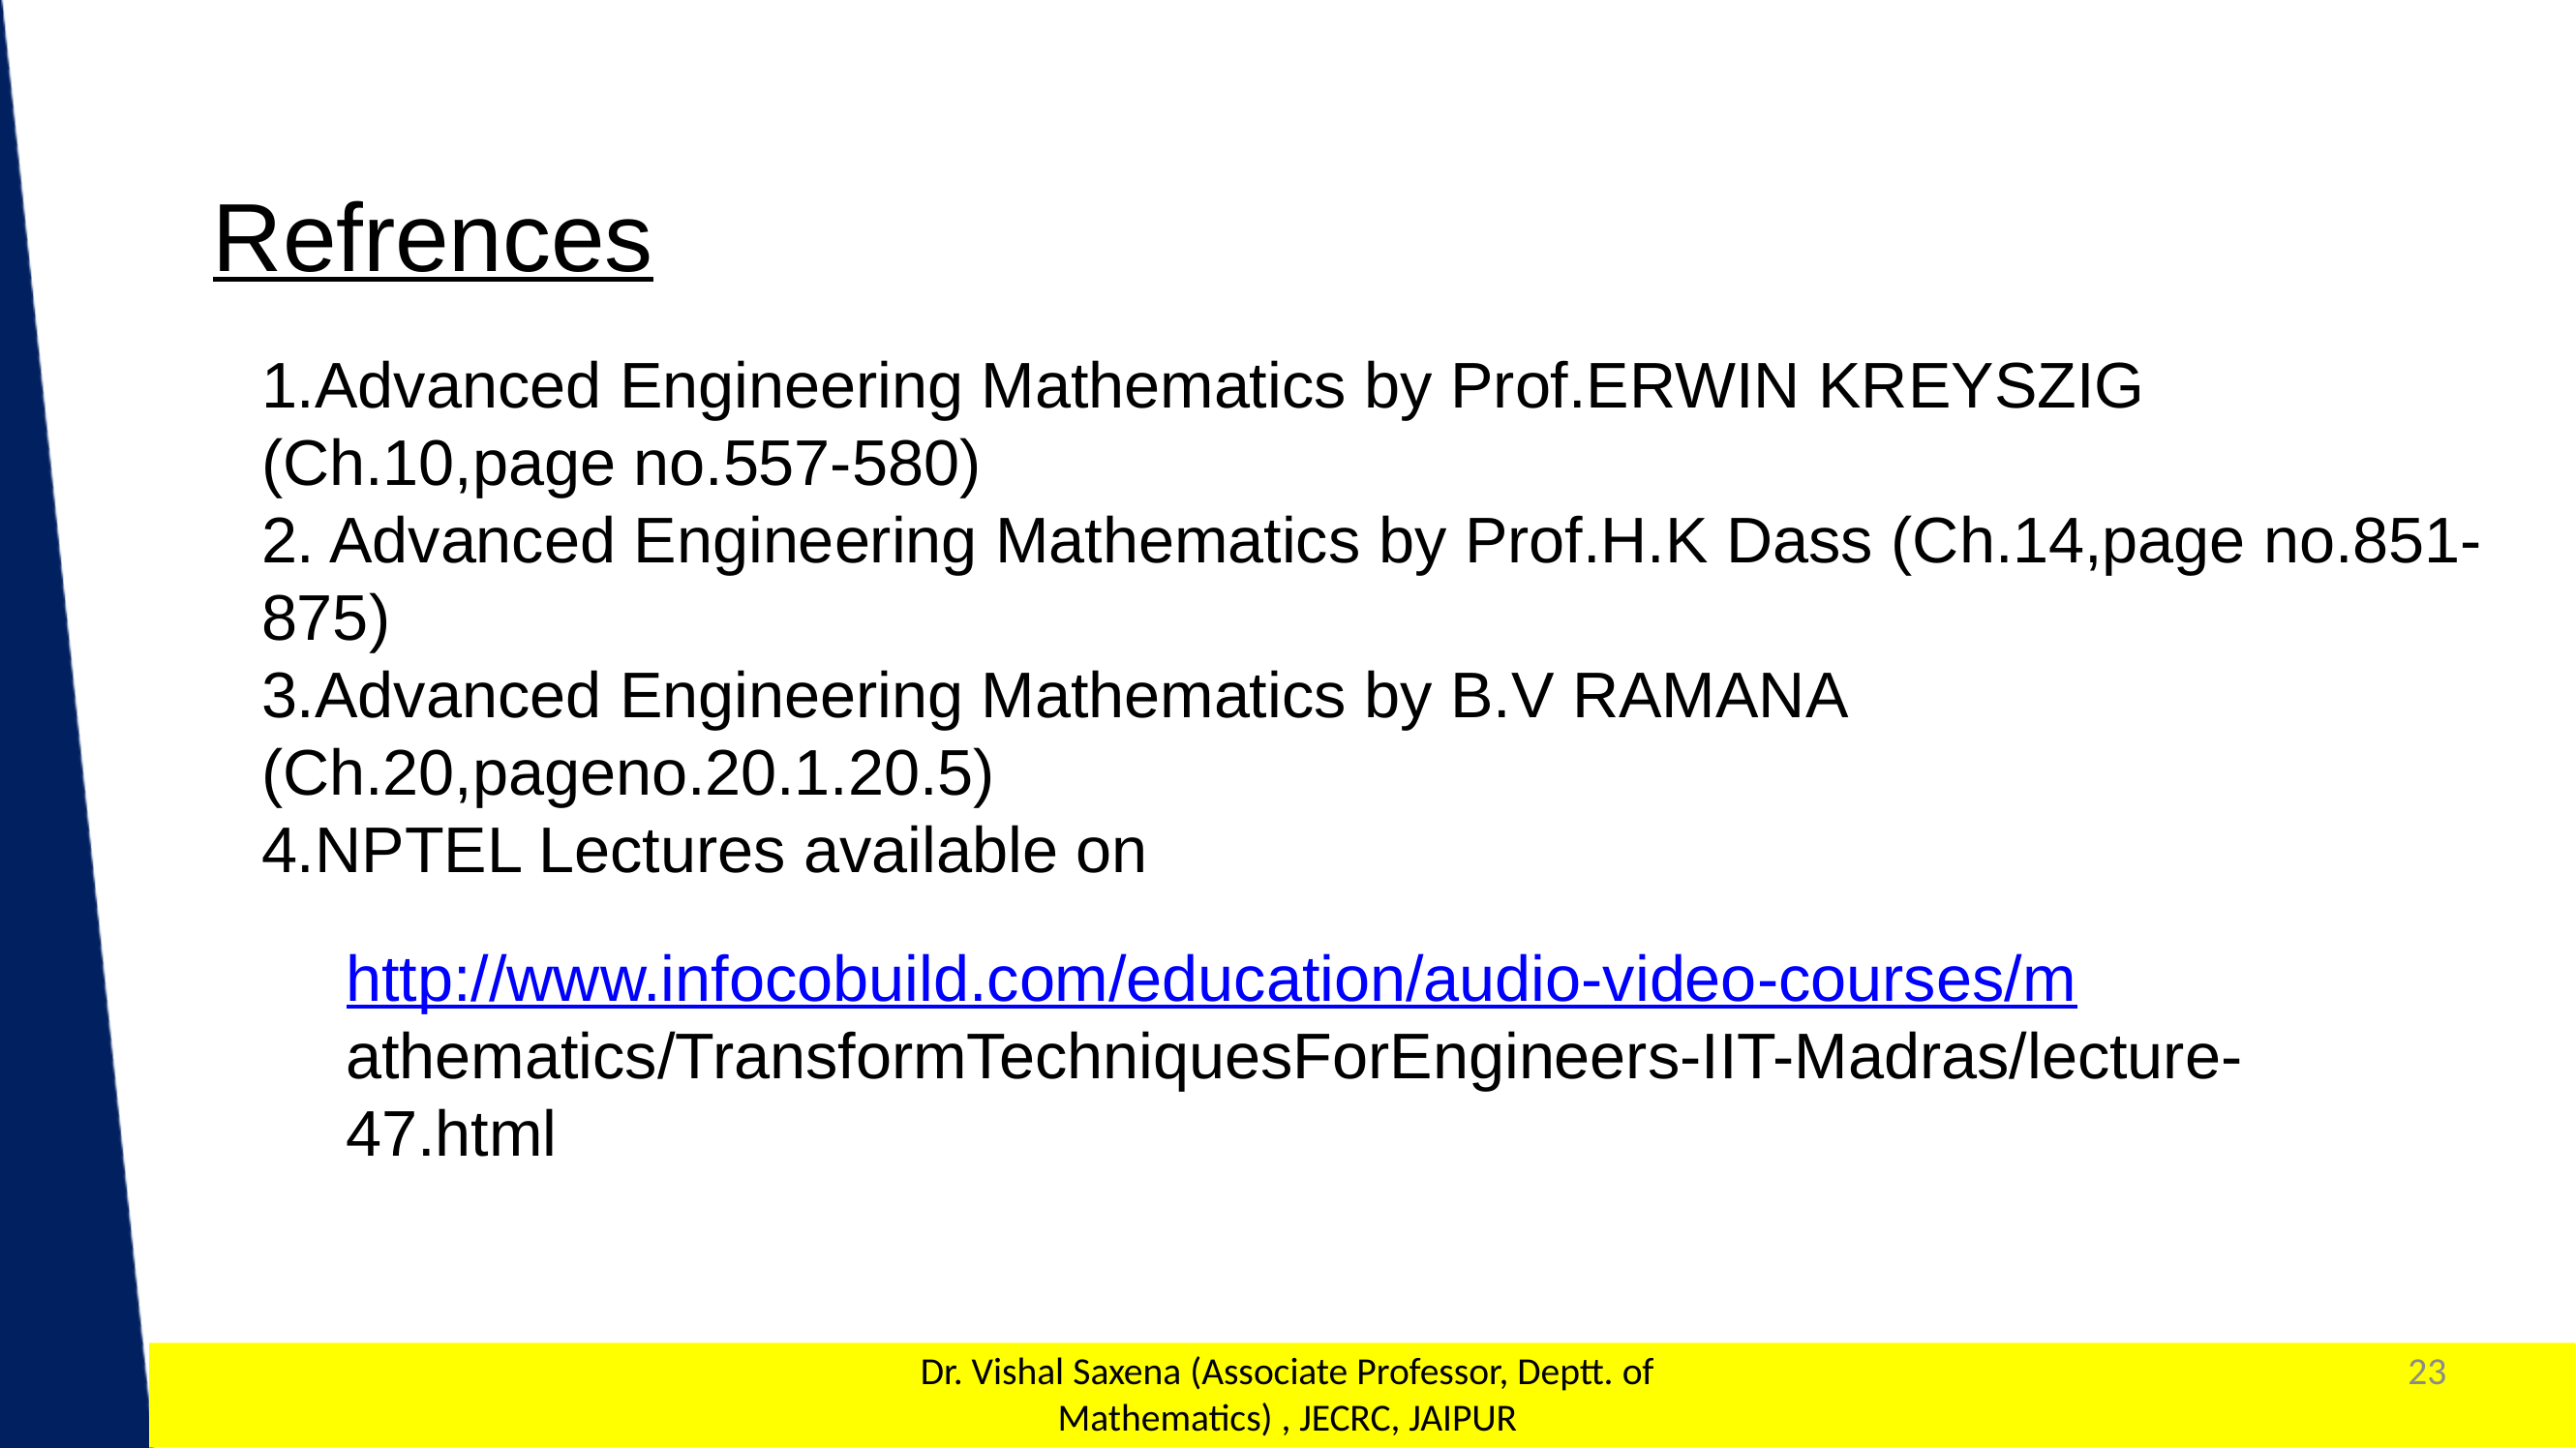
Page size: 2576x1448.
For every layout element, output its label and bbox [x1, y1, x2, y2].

text_box [0, 0, 2576, 1448]
